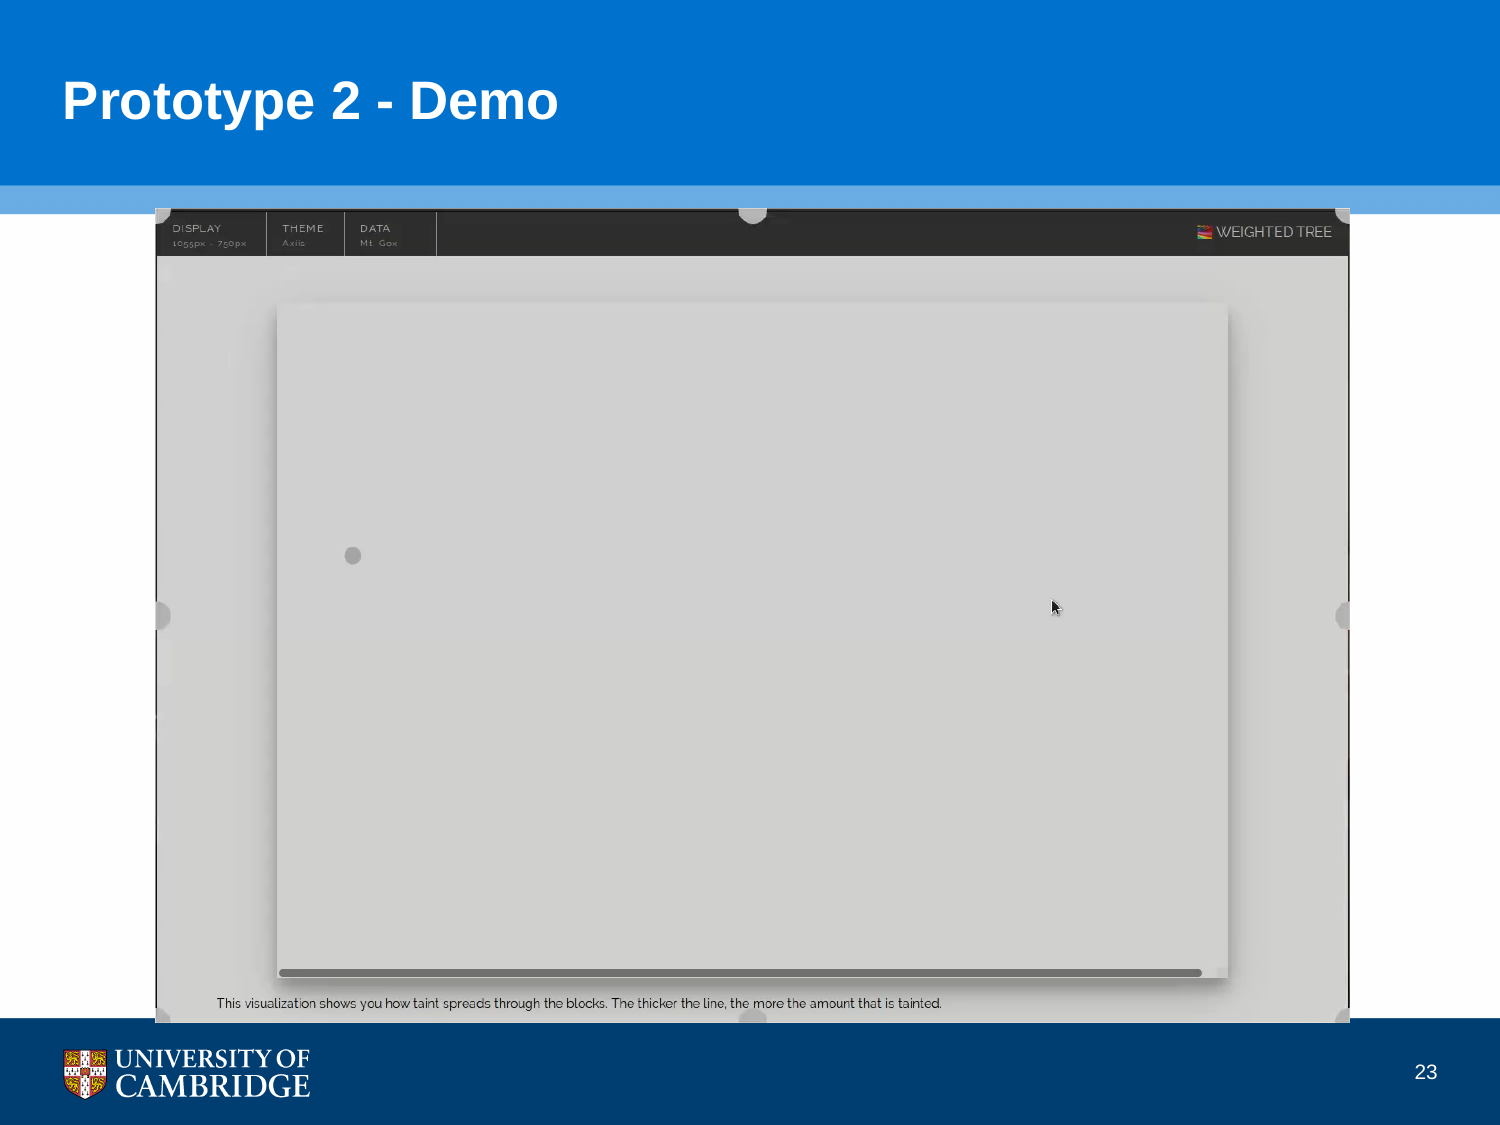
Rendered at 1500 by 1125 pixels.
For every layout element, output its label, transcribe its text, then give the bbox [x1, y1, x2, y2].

slide_number 23 [1289, 1058, 1438, 1088]
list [154, 207, 1351, 1024]
picture [0, 0, 1500, 1125]
title Prototype 2 - Demo [63, 65, 1437, 135]
